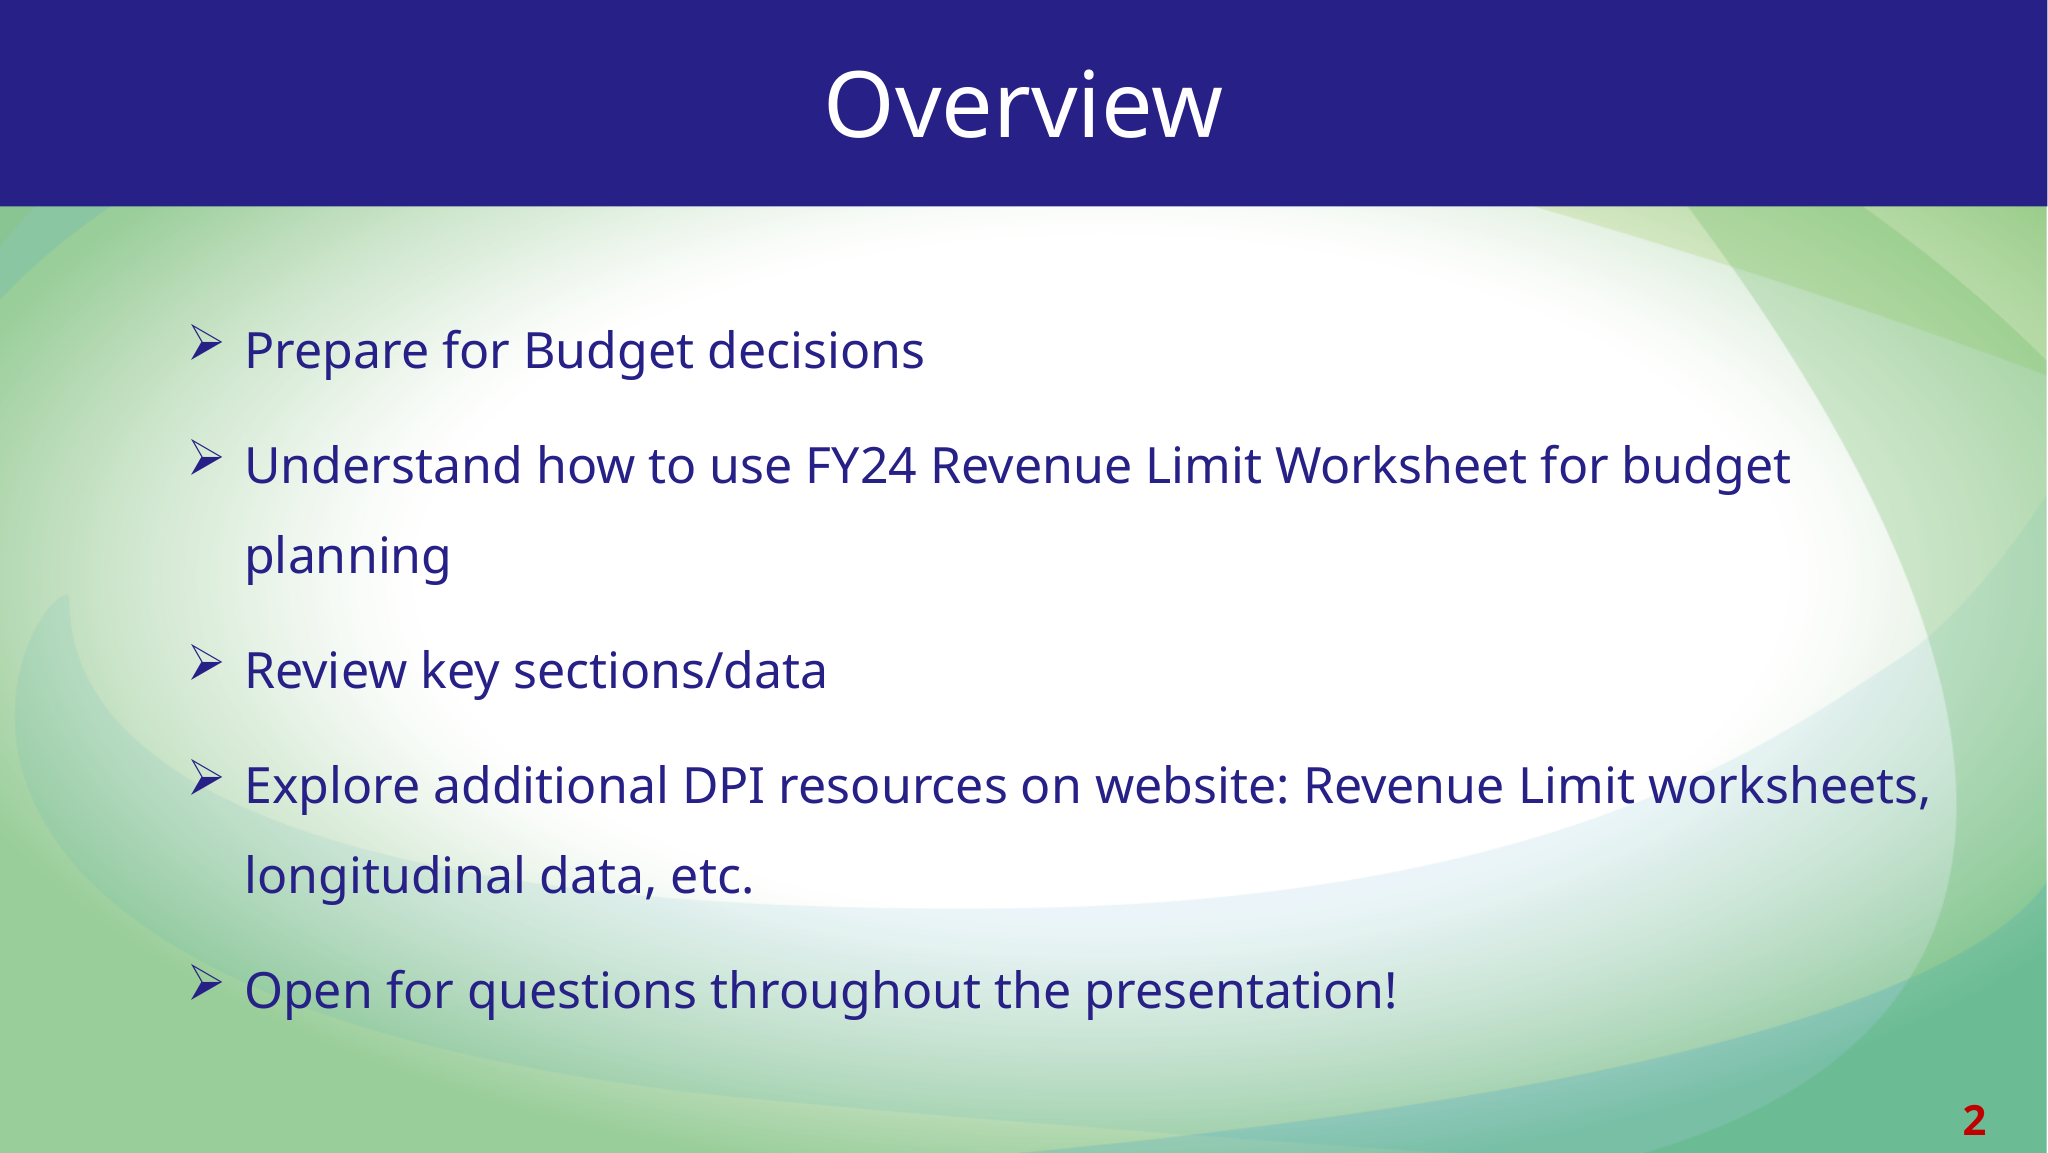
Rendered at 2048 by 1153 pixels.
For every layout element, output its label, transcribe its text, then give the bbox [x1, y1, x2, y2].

text_box Overview [0, 0, 2048, 203]
picture [0, 207, 2047, 1153]
list Prepare for Budget decisions Understand how to use FY24 Revenue Limit Worksheet for budget planning Review key sections/data Explore additional DPI resources on website: Revenue Limit worksheets, longitudinal data, etc. Open for questions throughout the presentation! [165, 281, 1987, 1067]
